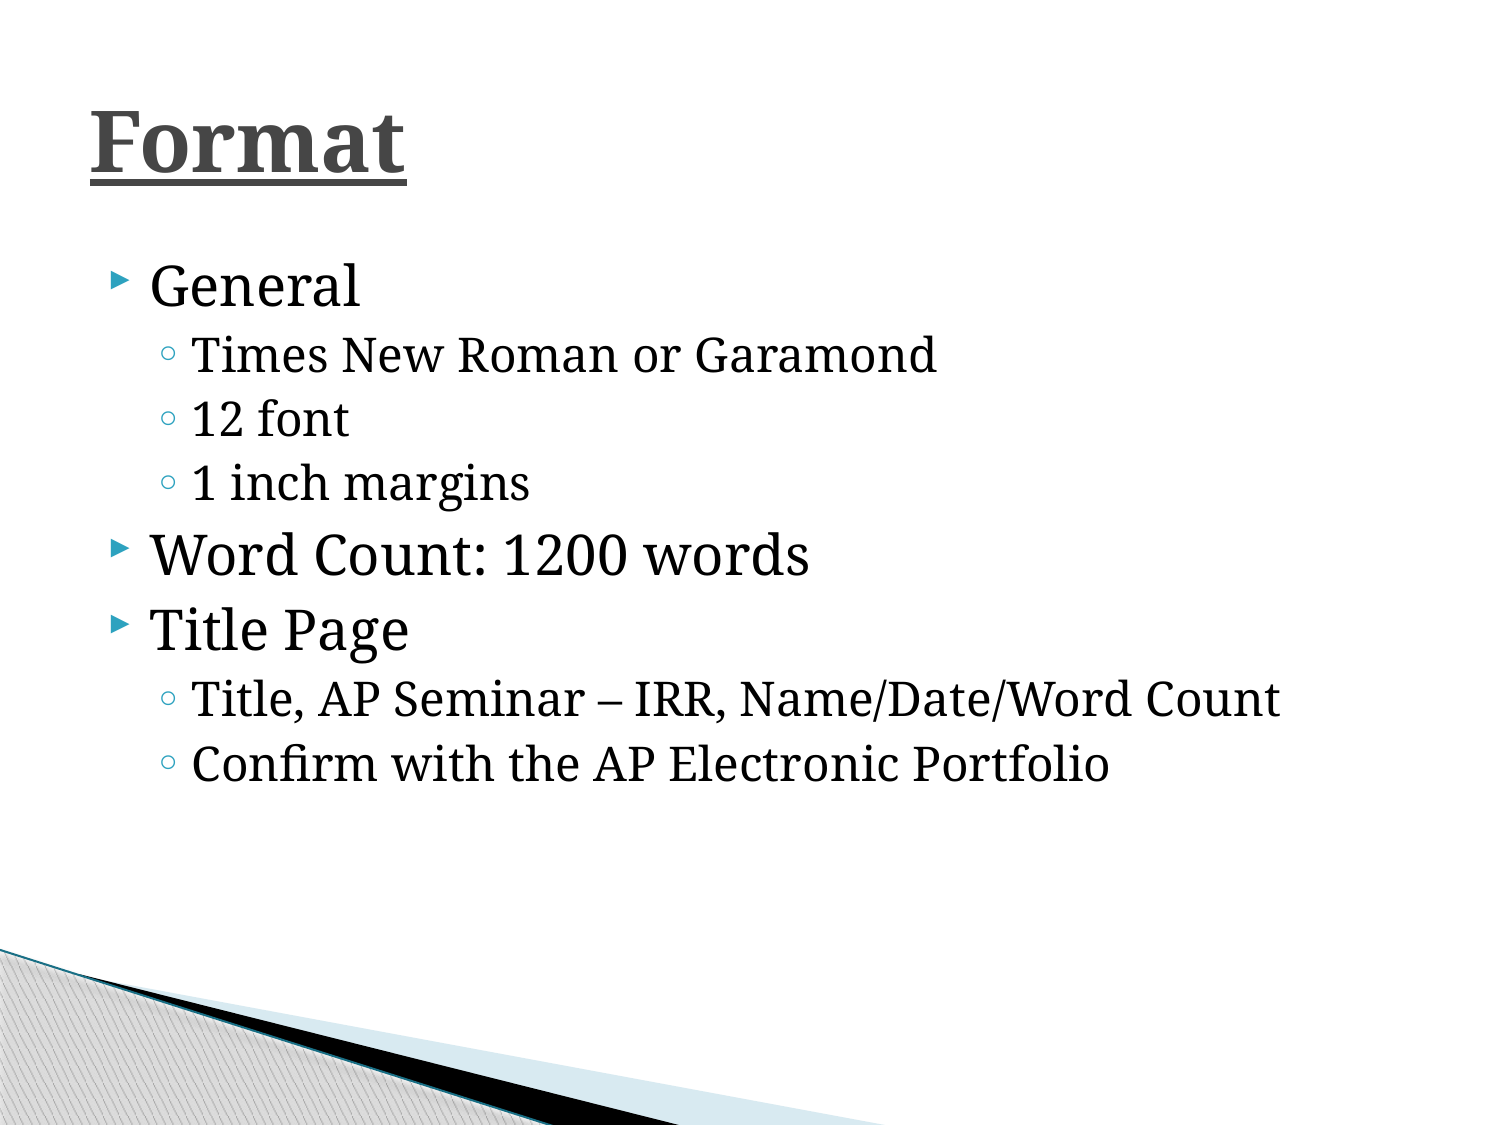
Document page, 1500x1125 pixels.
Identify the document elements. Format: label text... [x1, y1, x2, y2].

title Format [75, 45, 1425, 233]
list General Times New Roman or Garamond 12 font 1 inch margins Word Count: 1200 words Title Page Title, AP Seminar – IRR, Name/Date/Word Count Confirm with the AP Electronic Portfolio [75, 243, 1425, 986]
